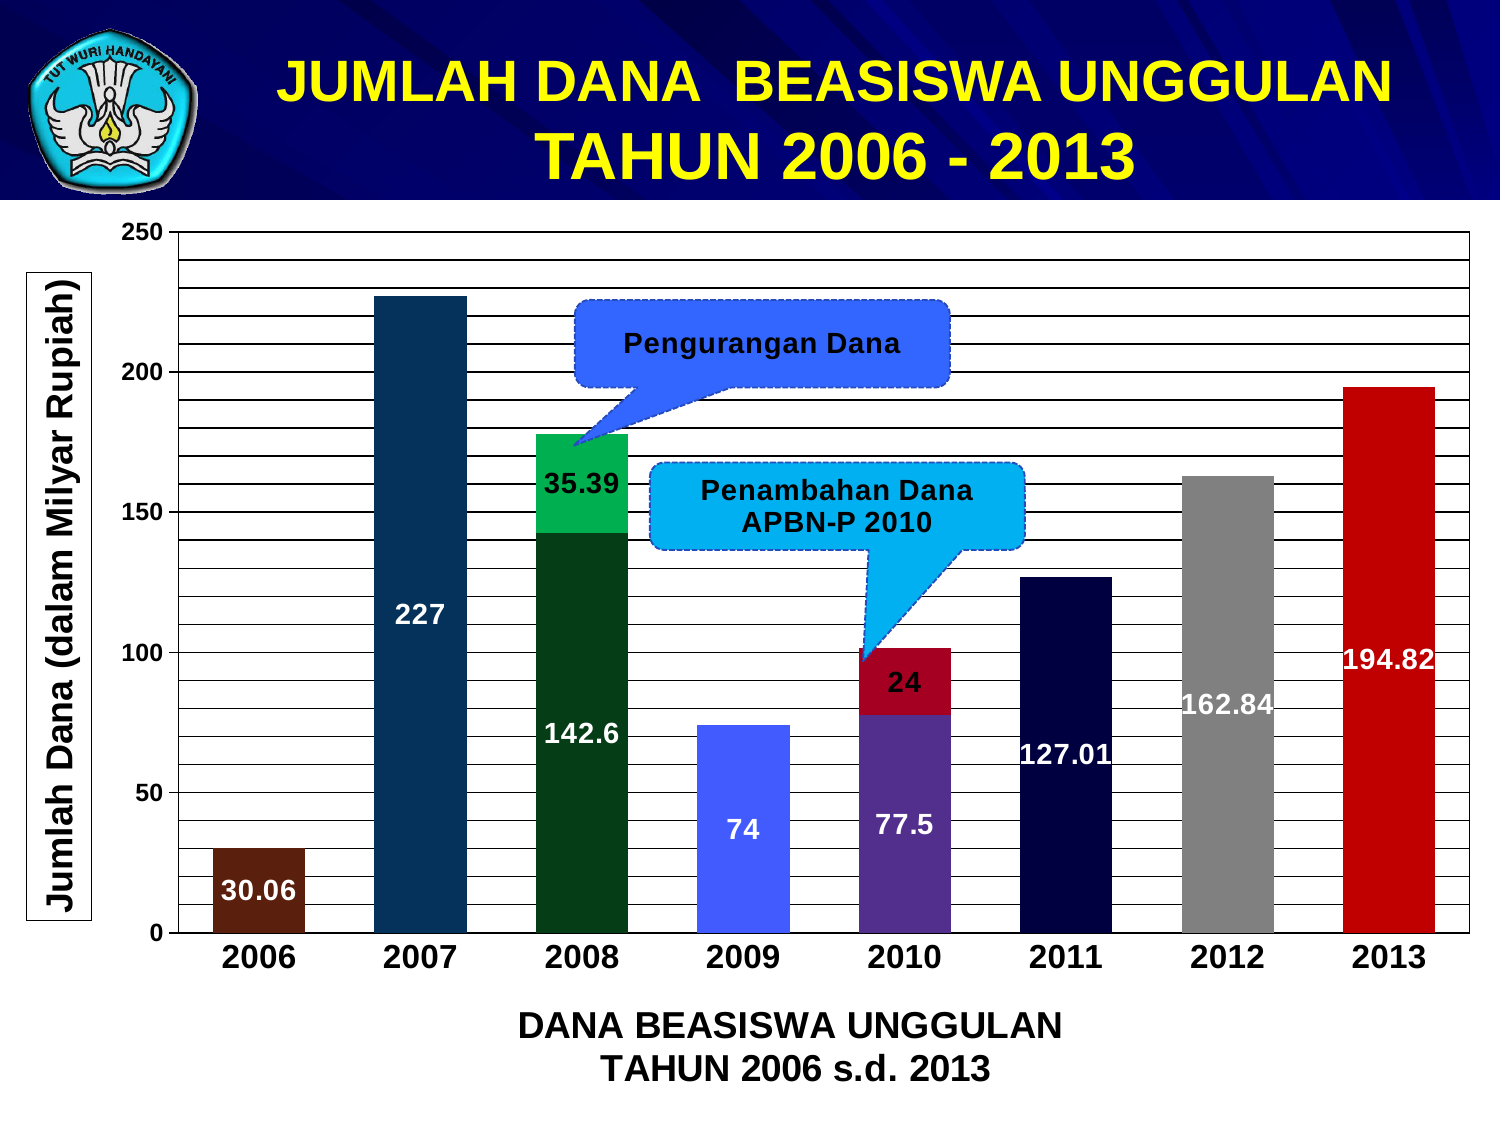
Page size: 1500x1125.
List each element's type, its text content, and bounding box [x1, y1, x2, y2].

picture [24, 22, 201, 199]
text_box JUMLAH DANA BEASISWA UNGGULAN TAHUN 2006 - 2013 [206, 35, 1498, 198]
chart [0, 199, 1500, 1125]
